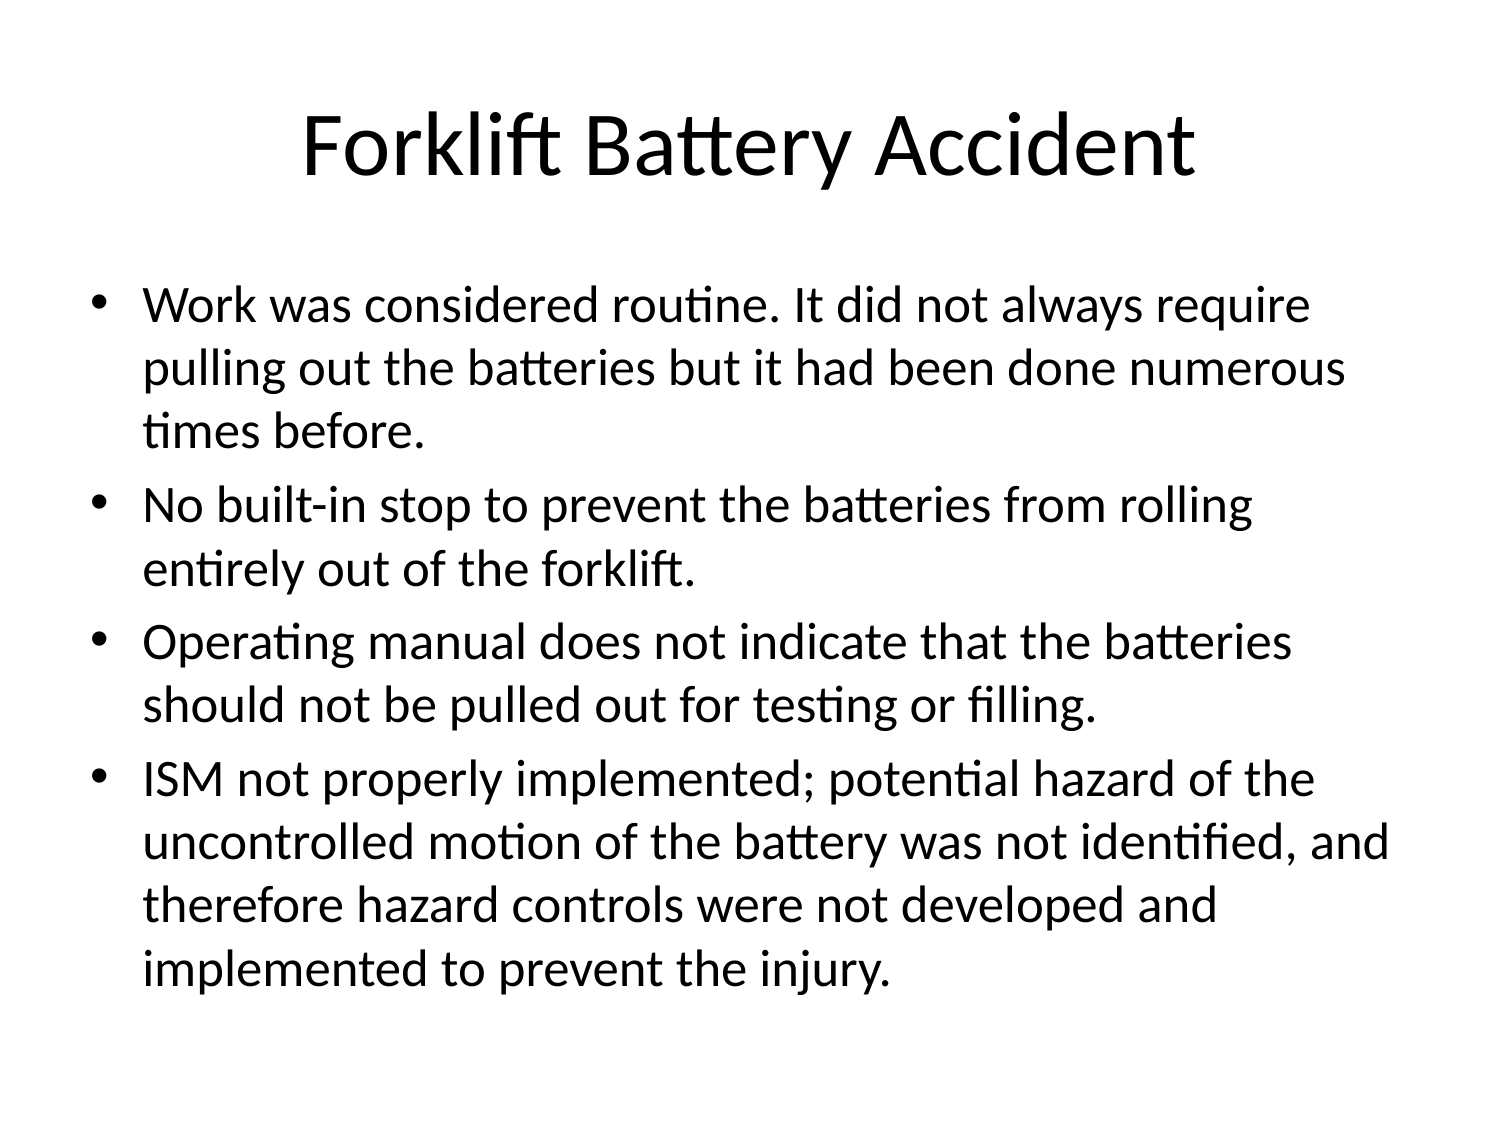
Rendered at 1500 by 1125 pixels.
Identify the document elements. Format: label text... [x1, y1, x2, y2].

title Forklift Battery Accident [75, 45, 1425, 233]
list Work was considered routine. It did not always require pulling out the batteries but it had been done numerous times before. No built-in stop to prevent the batteries from rolling entirely out of the forklift. Operating manual does not indicate that the batteries should not be pulled out for testing or filling. ISM not properly implemented; potential hazard of the uncontrolled motion of the battery was not identified, and therefore hazard controls were not developed and implemented to prevent the injury. [75, 262, 1425, 1005]
